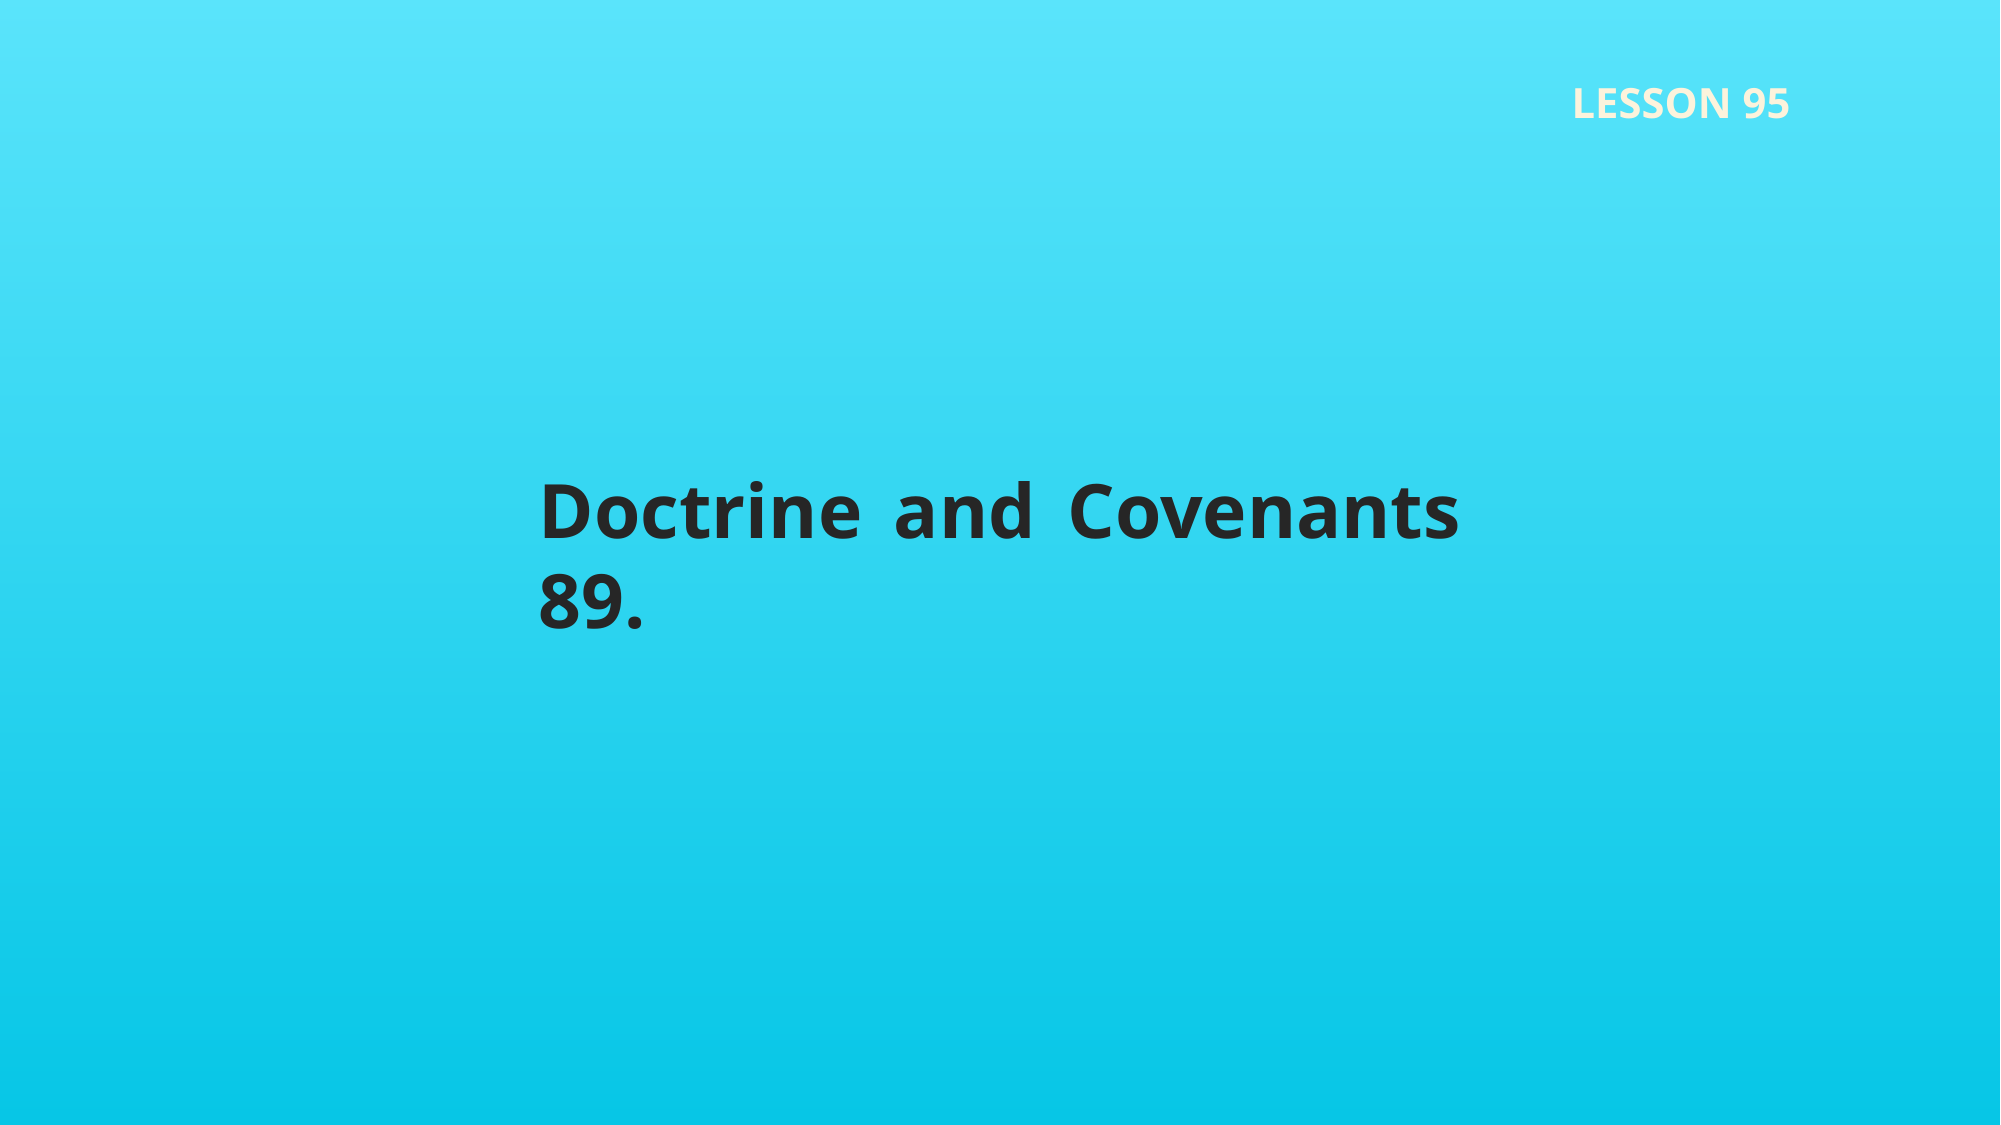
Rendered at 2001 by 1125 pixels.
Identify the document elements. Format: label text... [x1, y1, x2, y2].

text_box Doctrine and Covenants 89. [524, 456, 1476, 652]
text_box LESSON 95 [1556, 68, 1814, 147]
